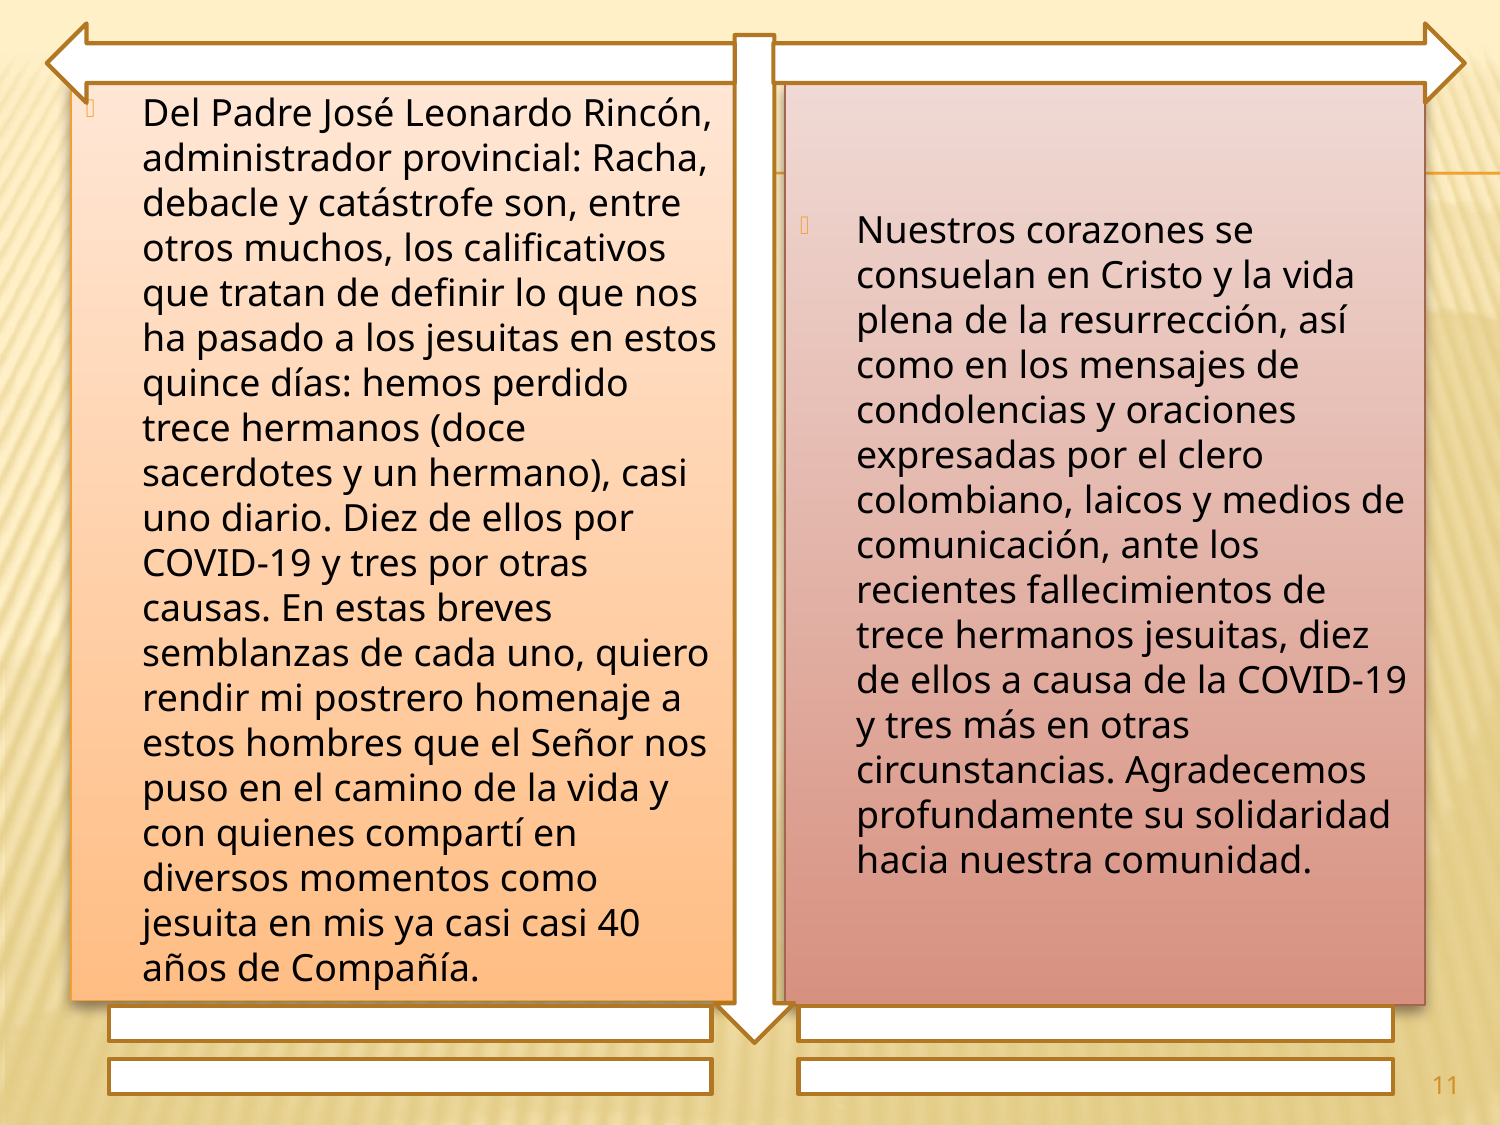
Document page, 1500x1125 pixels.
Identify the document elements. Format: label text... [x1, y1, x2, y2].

text_box [796, 1057, 1395, 1096]
text_box [712, 32, 797, 1046]
list Nuestros corazones se consuelan en Cristo y la vida plena de la resurrección, así como en los mensajes de condolencias y oraciones expresadas por el clero colombiano, laicos y medios de comunicación, ante los recientes fallecimientos de trece hermanos jesuitas, diez de ellos a causa de la COVID-19 y tres más en otras circunstancias. Agradecemos profundamente su solidaridad hacia nuestra comunidad. [784, 86, 1426, 1006]
text_box [44, 21, 737, 105]
text_box [107, 1004, 714, 1043]
text_box [796, 1004, 1395, 1043]
list Del Padre José Leonardo Rincón, administrador provincial: Racha, debacle y catástrofe son, entre otros muchos, los calificativos que tratan de definir lo que nos ha pasado a los jesuitas en estos quince días: hemos perdido trece hermanos (doce sacerdotes y un hermano), casi uno diario. Diez de ellos por COVID-19 y tres por otras causas. En estas breves semblanzas de cada uno, quiero rendir mi postrero homenaje a estos hombres que el Señor nos puso en el camino de la vida y con quienes compartí en diversos momentos como jesuita en mis ya casi casi 40 años de Compañía. [70, 86, 732, 1001]
text_box [771, 21, 1467, 105]
text_box [107, 1057, 714, 1096]
slide_number 11 [1350, 1062, 1475, 1103]
